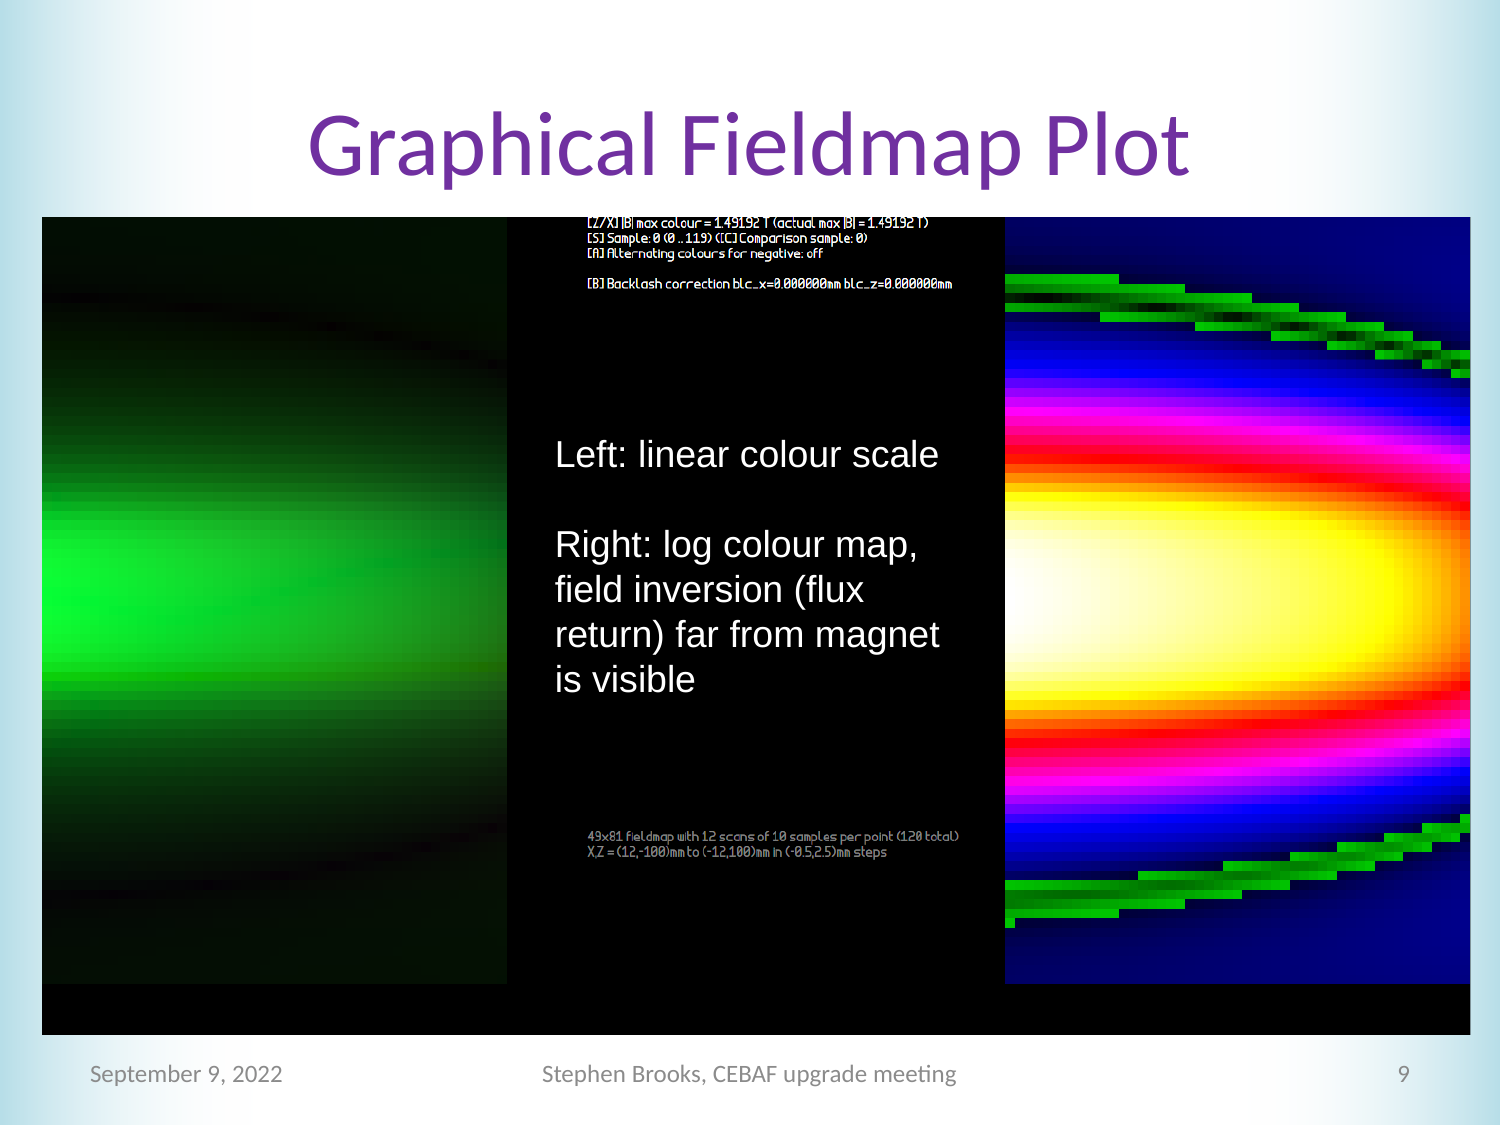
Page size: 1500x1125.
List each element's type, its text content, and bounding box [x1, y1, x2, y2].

footer Stephen Brooks, CEBAF upgrade meeting [512, 1044, 988, 1103]
slide_number 9 [1074, 1044, 1425, 1103]
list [42, 216, 1003, 1036]
title Graphical Fieldmap Plot [75, 45, 1425, 215]
picture [1004, 216, 1471, 1036]
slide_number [75, 1044, 425, 1103]
